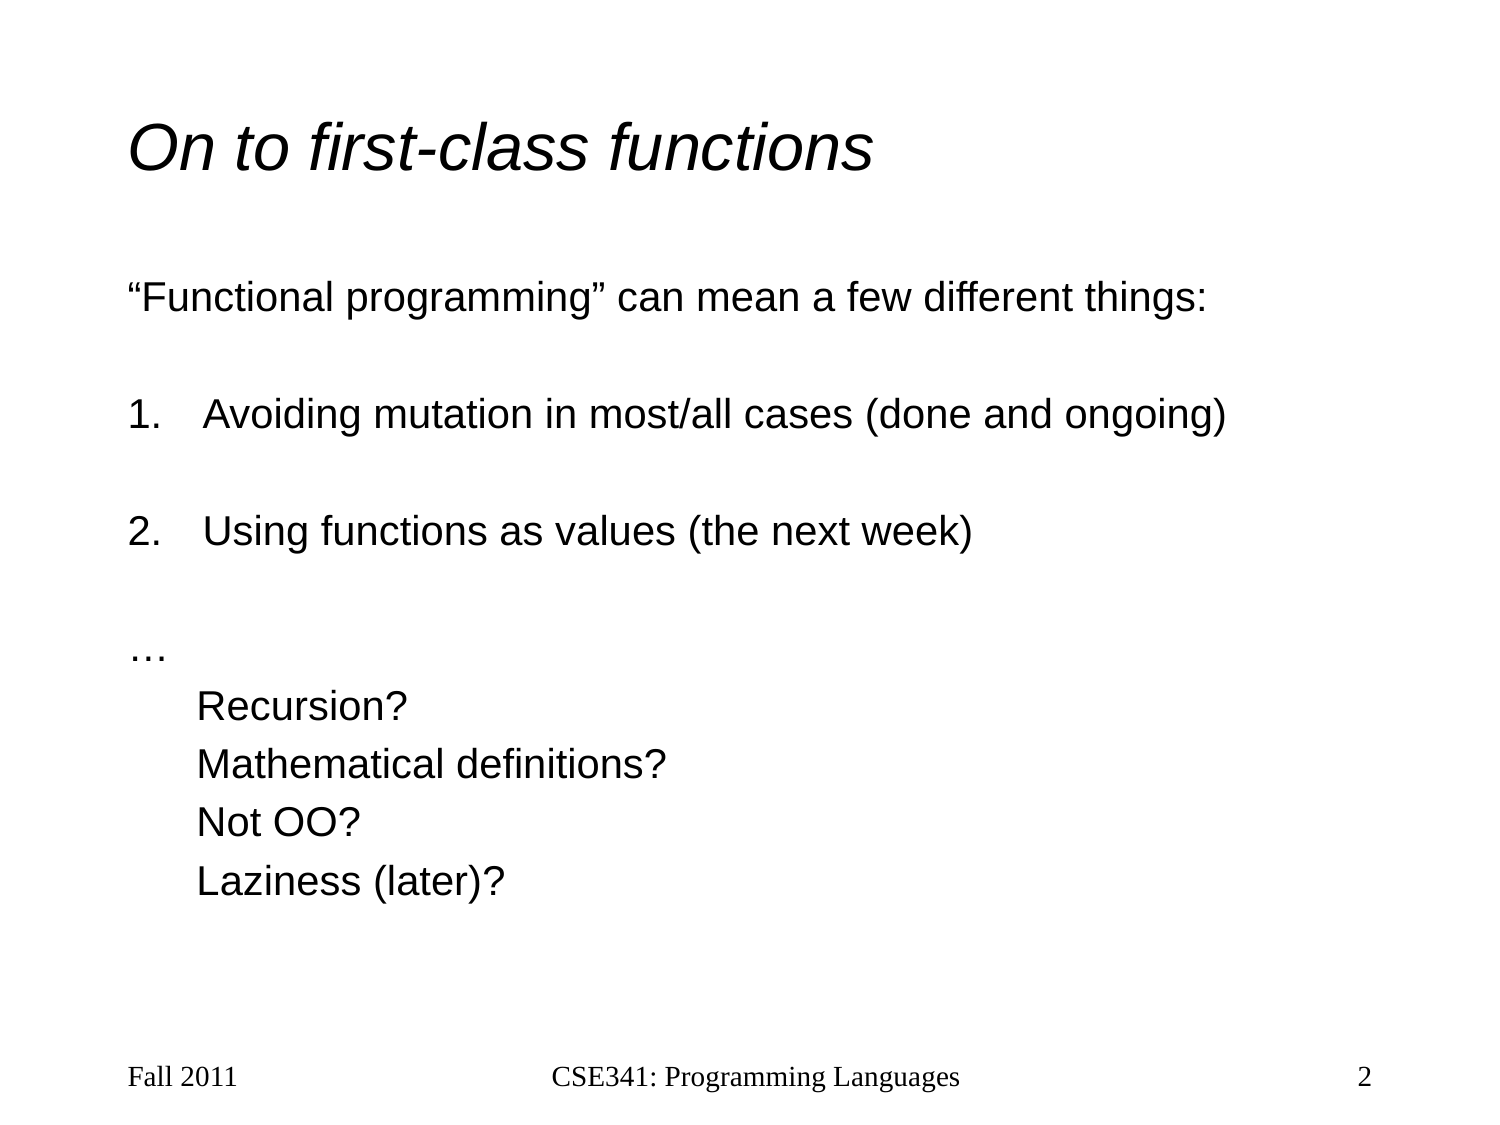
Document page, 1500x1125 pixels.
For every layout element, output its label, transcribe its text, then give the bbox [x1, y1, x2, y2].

list “Functional programming” can mean a few different things: Avoiding mutation in most/all cases (done and ongoing) Using functions as values (the next week) … Recursion? Mathematical definitions? Not OO? Laziness (later)? [112, 262, 1388, 1001]
slide_number Fall 2011 [112, 1049, 426, 1125]
title On to first-class functions [112, 49, 1388, 238]
slide_number 2 [1074, 1049, 1388, 1125]
footer CSE341: Programming Languages [474, 1049, 1038, 1125]
